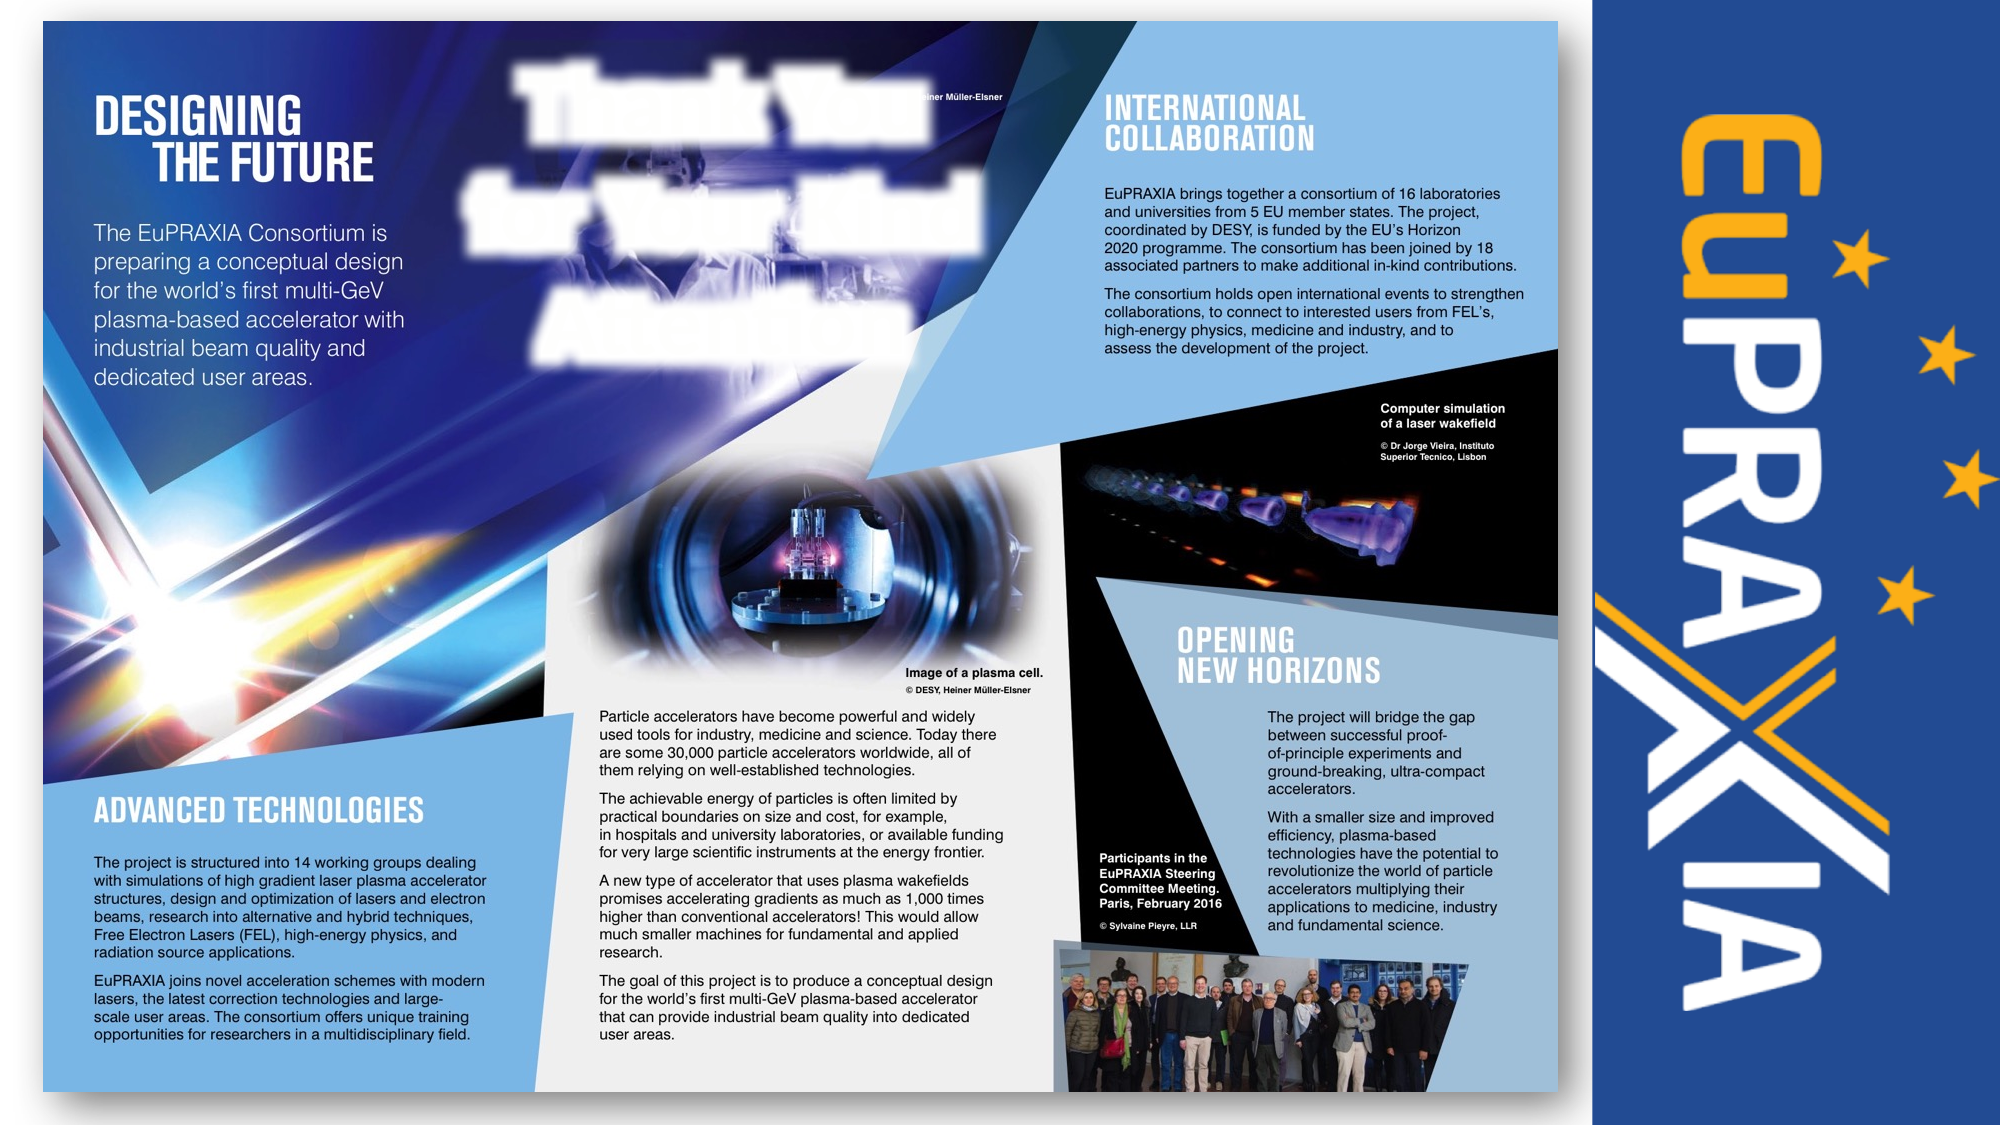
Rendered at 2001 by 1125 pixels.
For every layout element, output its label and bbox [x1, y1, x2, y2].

picture [43, 21, 1558, 1092]
text_box [1592, 0, 2000, 1125]
